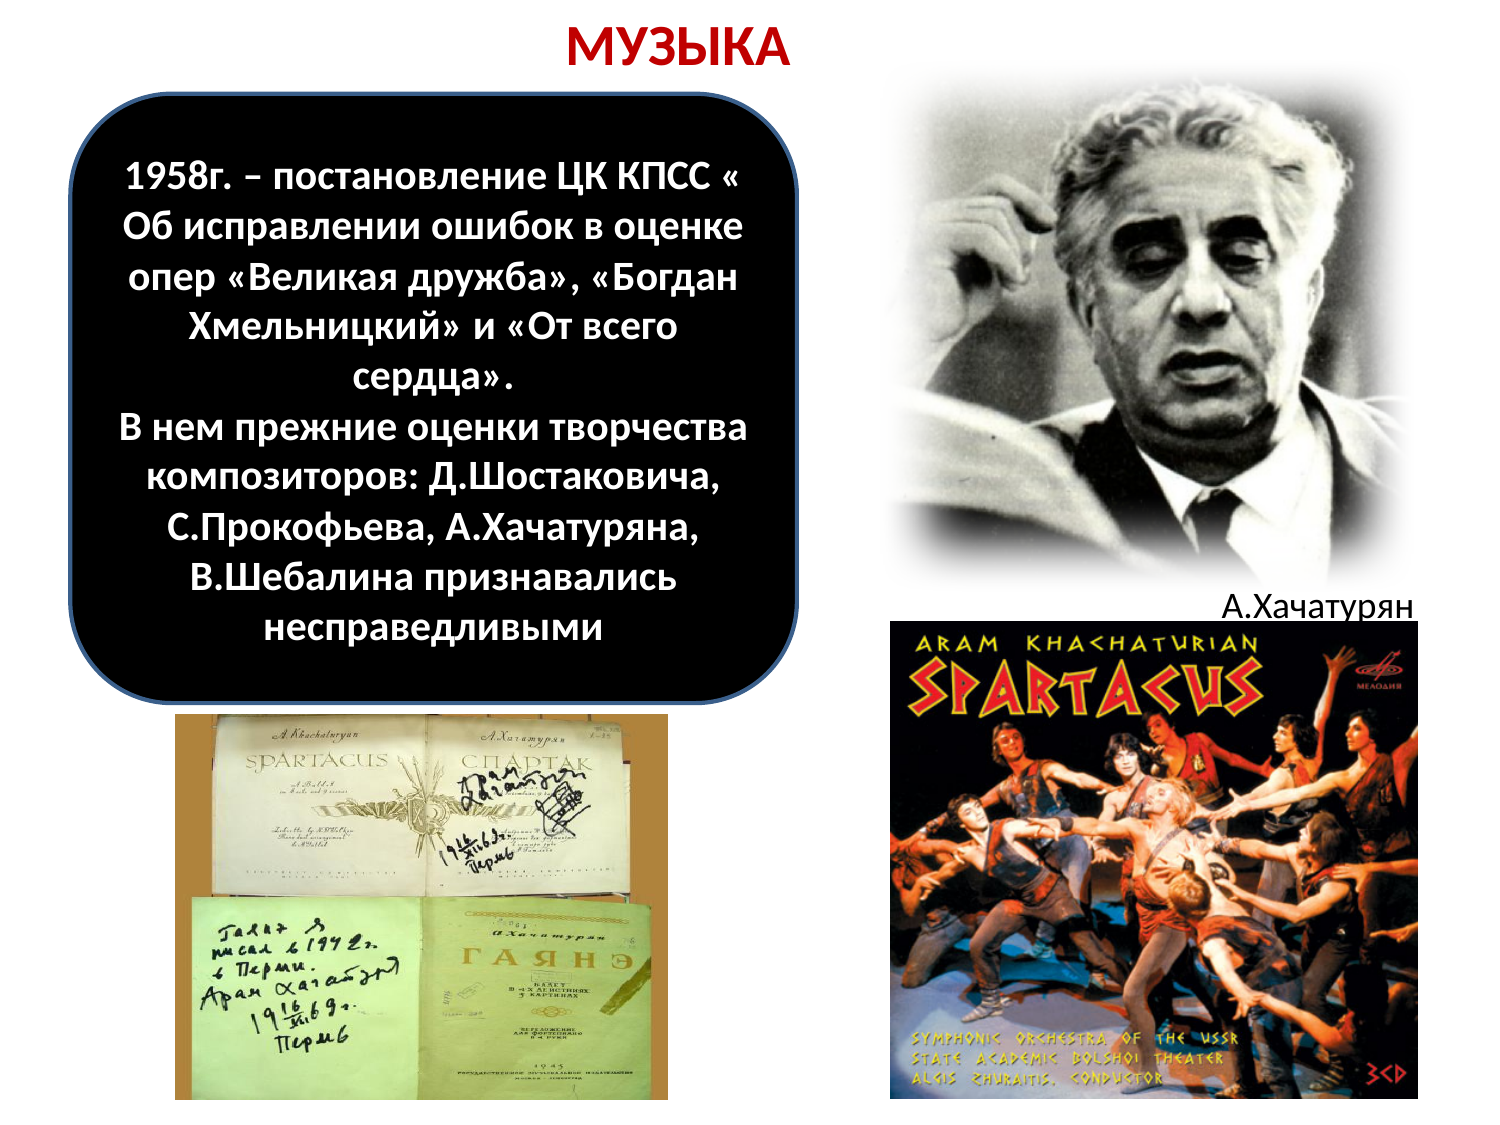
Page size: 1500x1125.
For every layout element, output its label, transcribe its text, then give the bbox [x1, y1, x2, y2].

picture [878, 58, 1415, 593]
text_box МУЗЫКА [550, 0, 1079, 85]
text_box 1958г. – постановление ЦК КПСС « Об исправлении ошибок в оценке опер «Великая дружба», «Богдан Хмельницкий» и «От всего сердца». В нем прежние оценки творчества композиторов: Д.Шостаковича, С.Прокофьева, А.Хачатуряна, В.Шебалина признавались несправедливыми [68, 91, 799, 706]
picture [175, 714, 669, 1101]
text_box А.Хачатурян [1206, 574, 1477, 634]
picture [890, 620, 1419, 1099]
